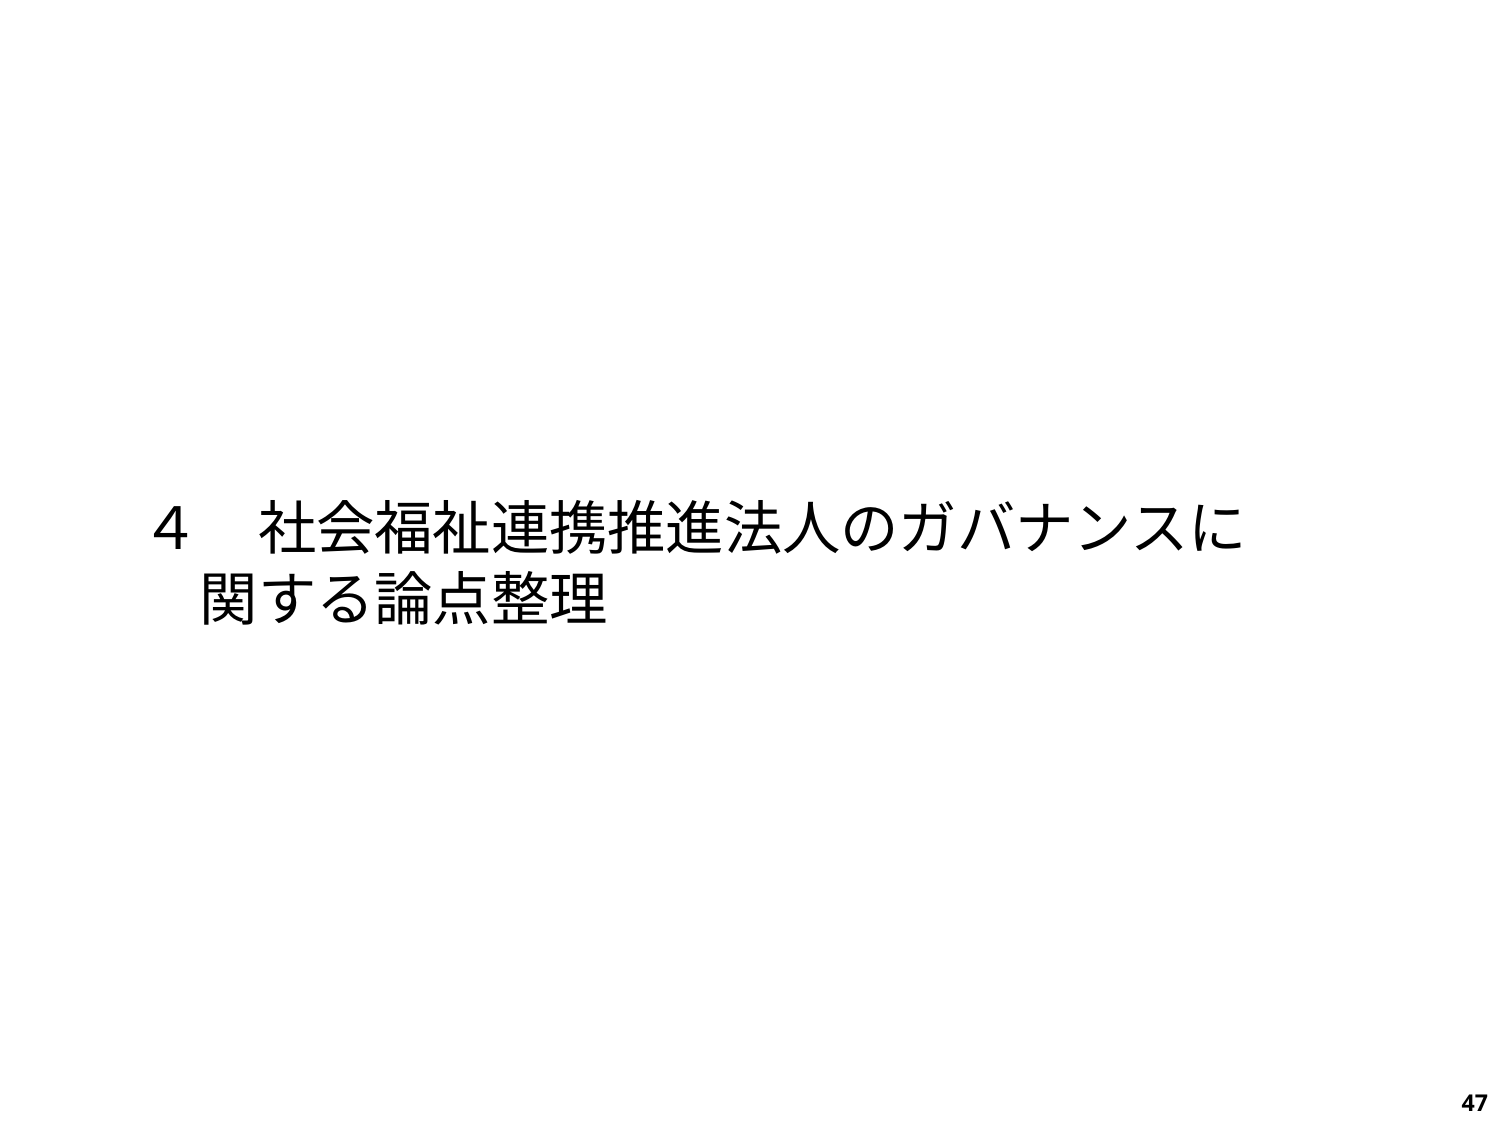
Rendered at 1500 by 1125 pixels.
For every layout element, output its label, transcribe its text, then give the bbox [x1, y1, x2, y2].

text_box ４ 社会福祉連携推進法人のガバナンスに 関する論点整理 [126, 484, 1374, 639]
slide_number 46 [1431, 1083, 1500, 1124]
